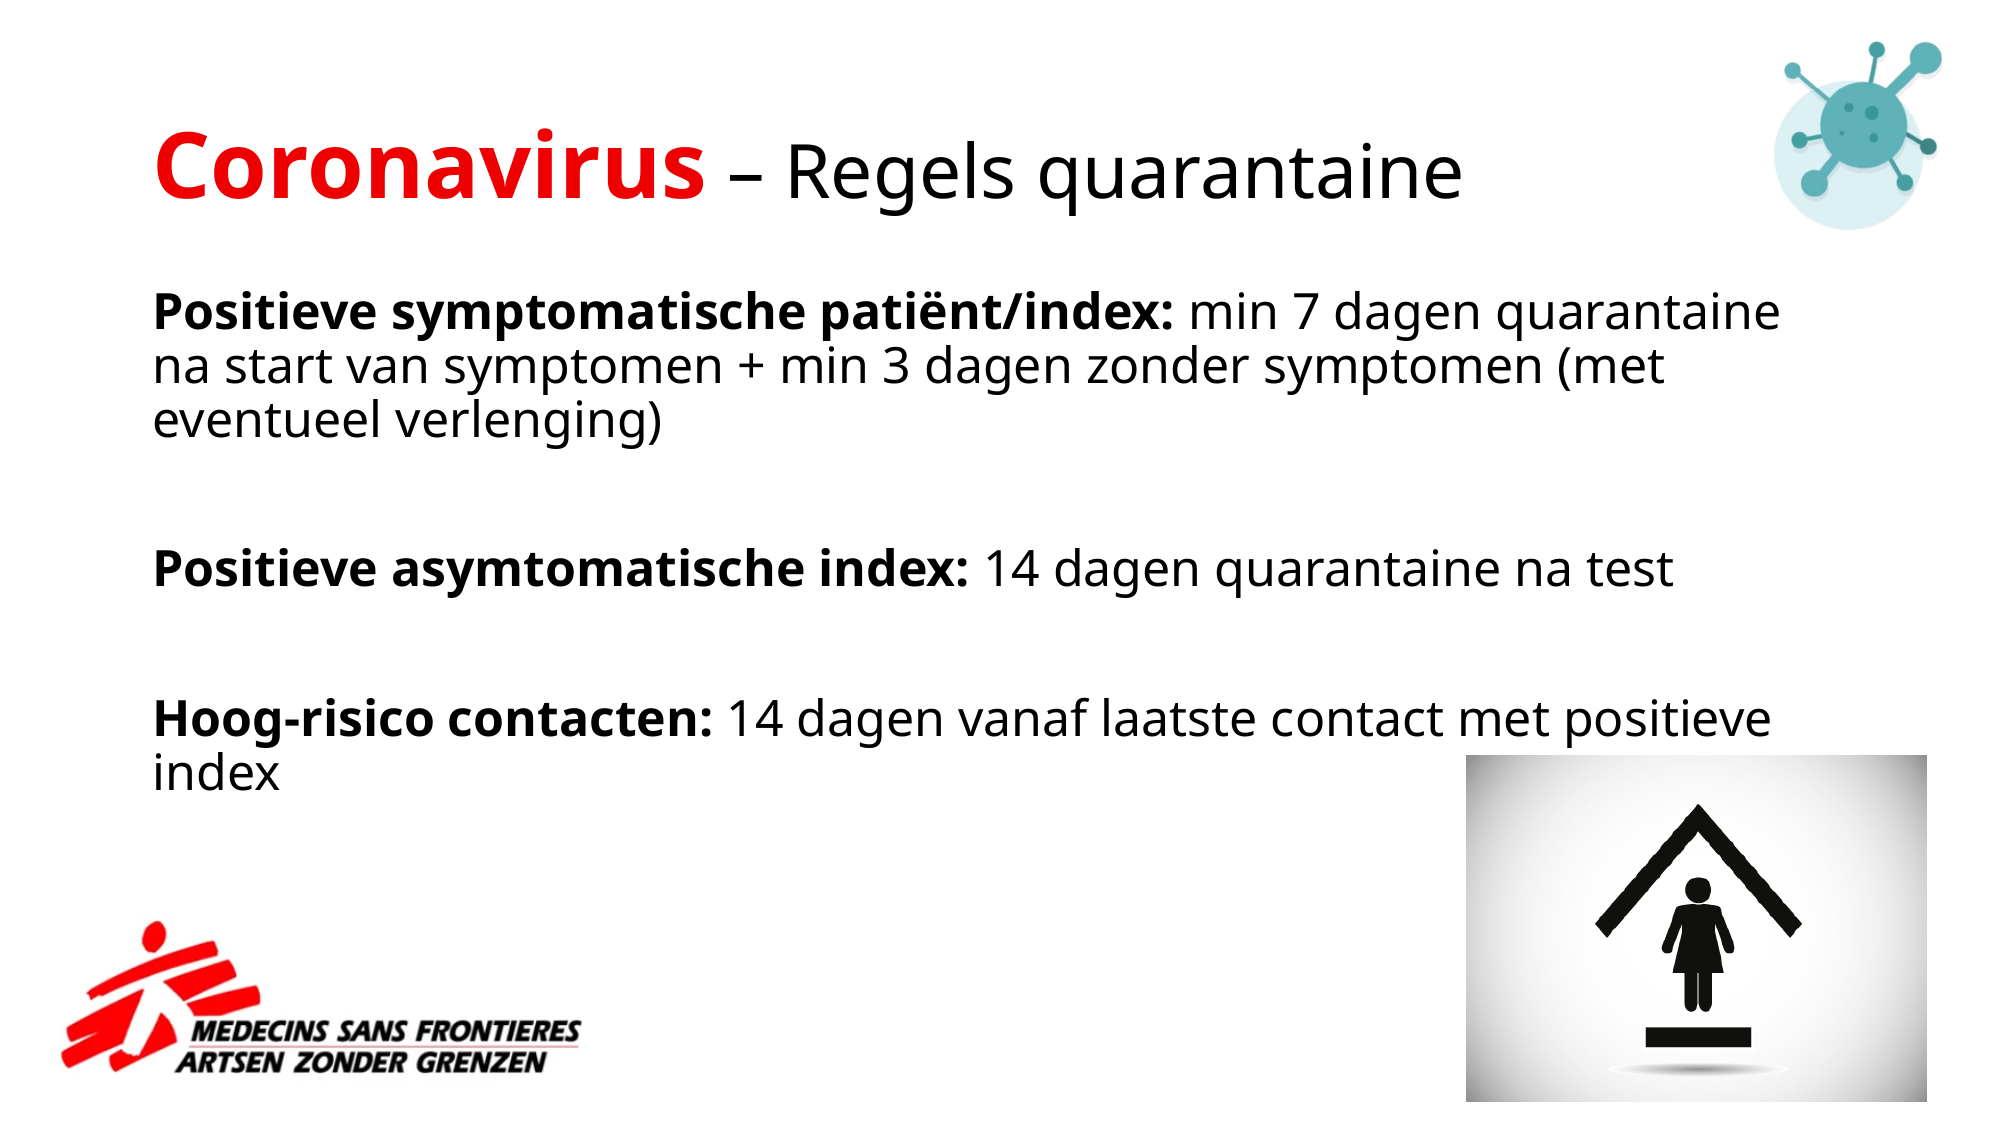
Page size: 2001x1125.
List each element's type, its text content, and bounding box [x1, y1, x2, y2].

list Positieve symptomatische patiënt/index: min 7 dagen quarantaine na start van symptomen + min 3 dagen zonder symptomen (met eventueel verlenging) Positieve asymtomatische index: 14 dagen quarantaine na test Hoog-risico contacten: 14 dagen vanaf laatste contact met positieve index [137, 278, 1798, 813]
picture [37, 882, 640, 1102]
picture [1466, 755, 1928, 1102]
title Coronavirus – Regels quarantaine [137, 59, 1863, 278]
picture [1734, 24, 1961, 244]
